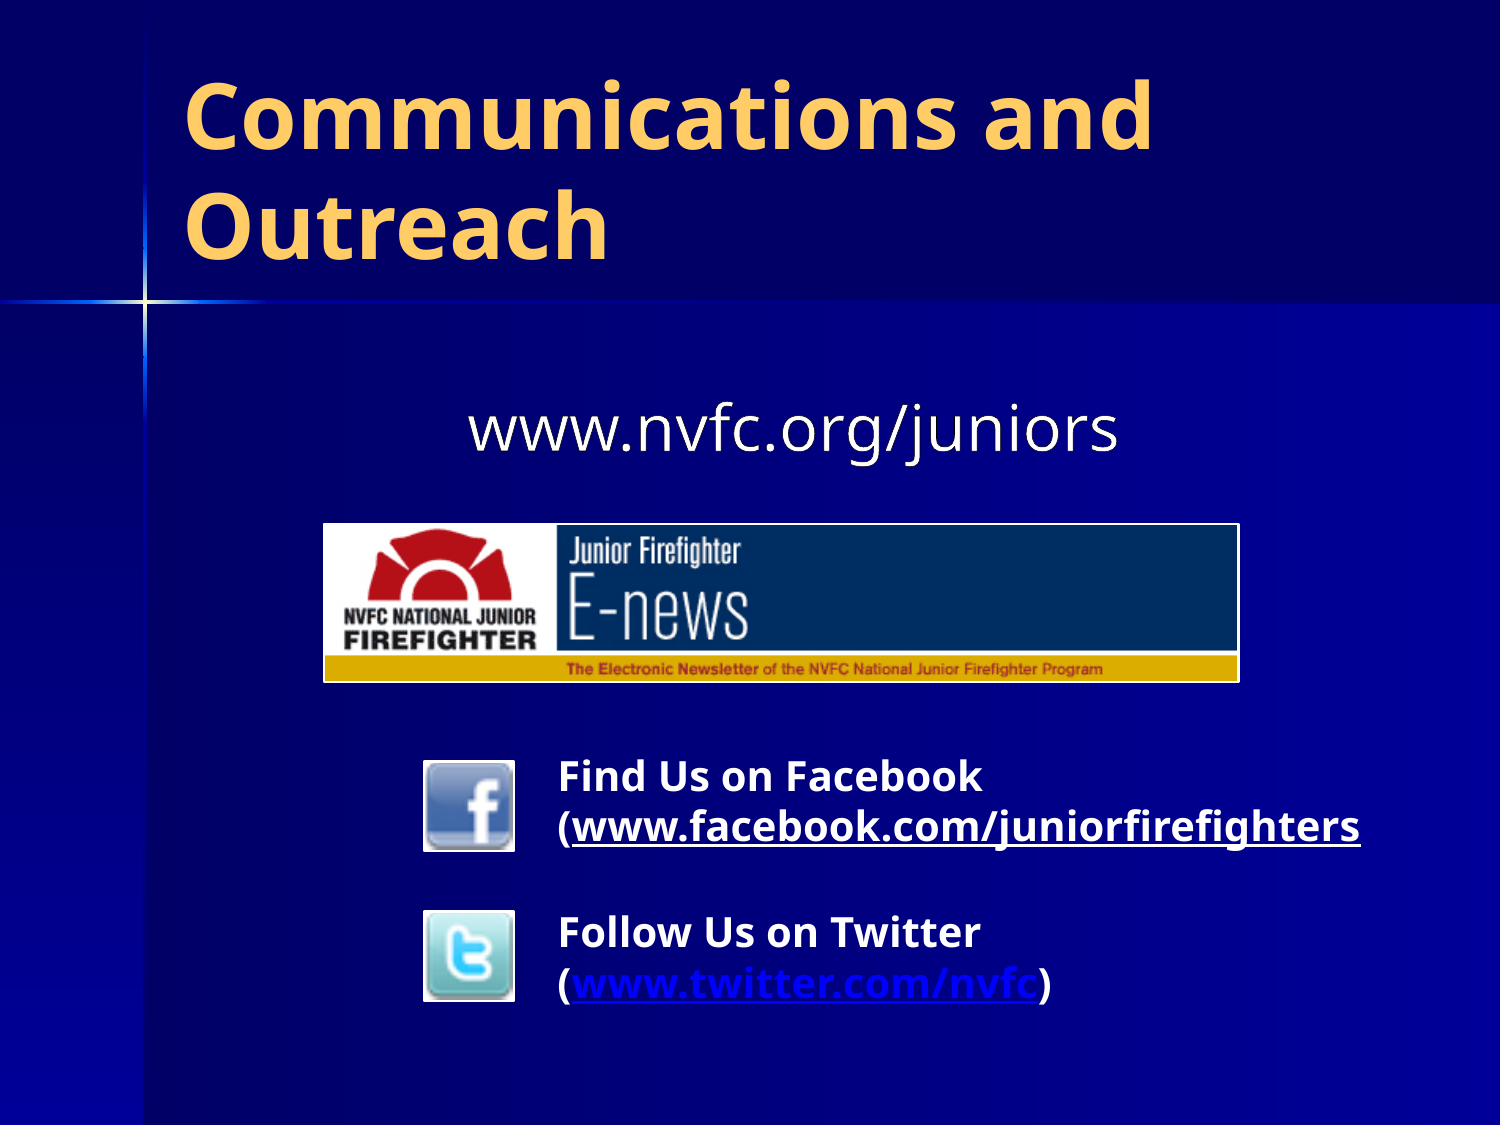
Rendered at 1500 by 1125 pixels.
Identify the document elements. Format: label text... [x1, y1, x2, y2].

text_box Find Us on Facebook (www.facebook.com/juniorfirefighters Follow Us on Twitter (www.twitter.com/nvfc) [549, 741, 1500, 1071]
picture [424, 912, 513, 1001]
text_box www.nvfc.org/juniors [412, 362, 1175, 488]
picture [424, 762, 513, 851]
title Communications and Outreach [174, 49, 1413, 286]
picture [324, 524, 1238, 681]
